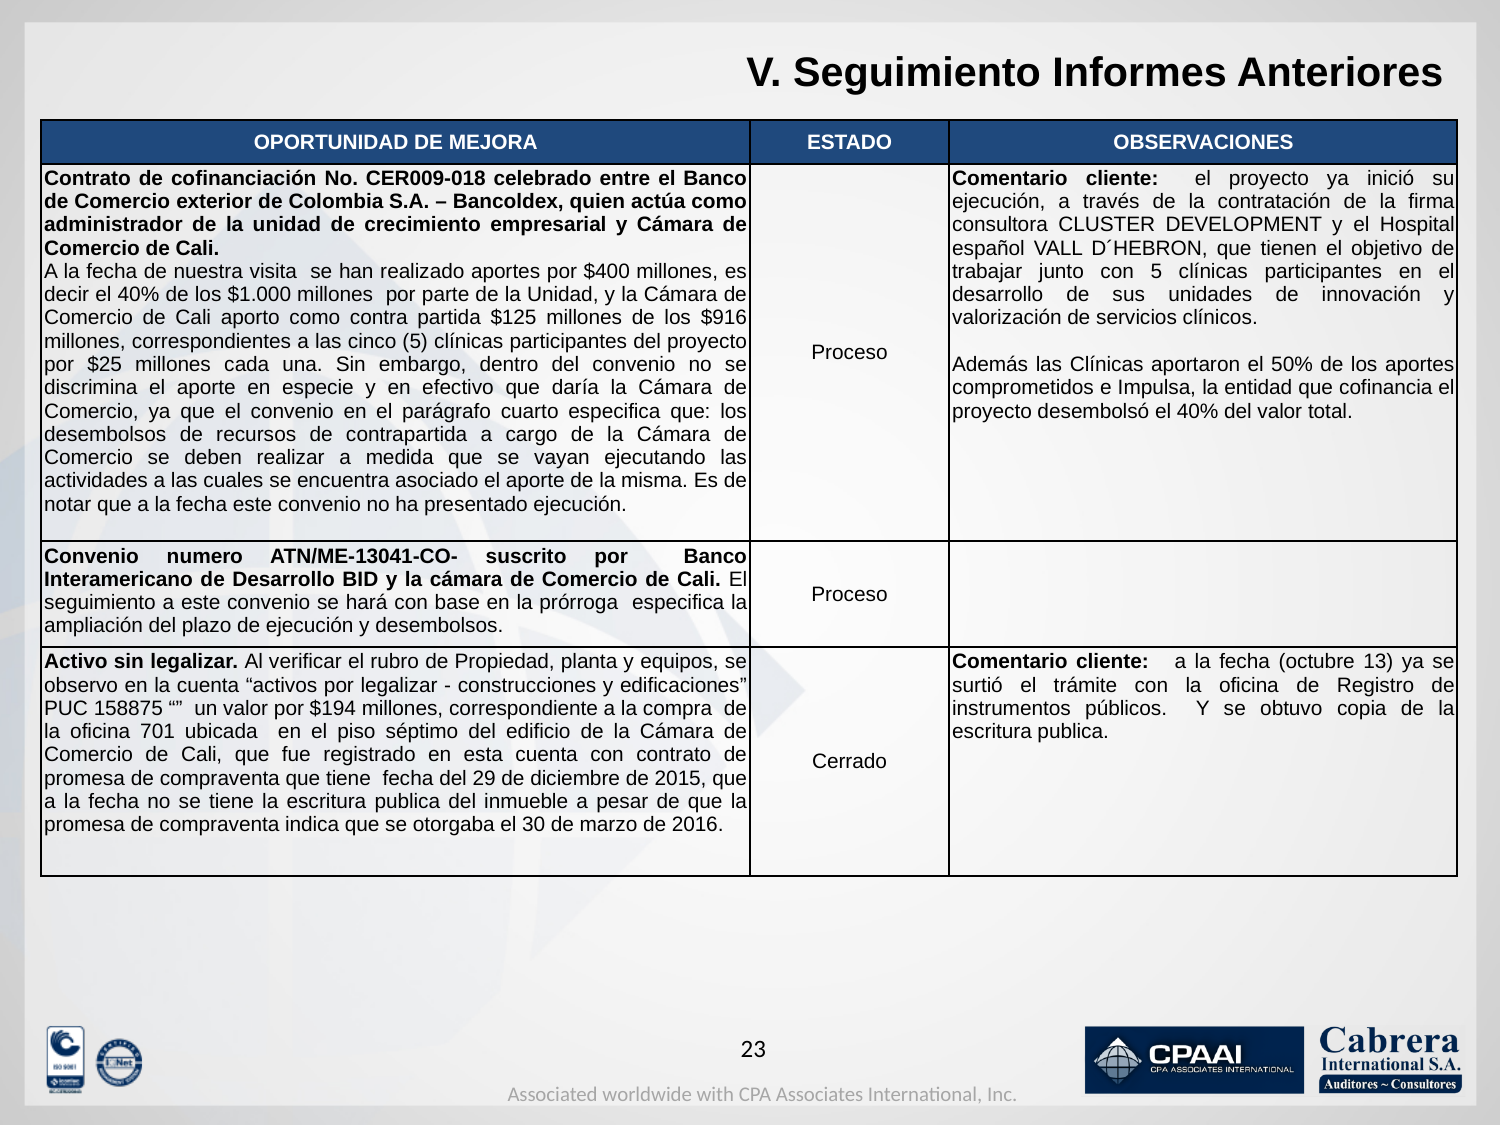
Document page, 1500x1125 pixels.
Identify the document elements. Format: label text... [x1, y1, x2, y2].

table_cell Comentario cliente: el proyecto ya inició su ejecución, a través de la contratación de la firma consultora CLUSTER DEVELOPMENT y el Hospital español VALL D´HEBRON, que tienen el objetivo de trabajar junto con 5 clínicas participantes en el desarrollo de sus unidades de innovación y valorización de servicios clínicos. Además las Clínicas aportaron el 50% de los aportes comprometidos e Impulsa, la entidad que cofinancia el proyecto desembolsó el 40% del valor total. [950, 165, 1456, 540]
table_cell [950, 542, 1456, 646]
table_cell Proceso [751, 165, 948, 540]
table_header ESTADO [751, 121, 948, 163]
title V. Seguimiento Informes Anteriores [108, 37, 1459, 102]
table_cell Proceso [751, 542, 948, 646]
table_cell Cerrado [751, 648, 948, 875]
picture [0, 0, 1500, 1125]
table_cell Comentario cliente: a la fecha (octubre 13) ya se surtió el trámite con la oficina de Registro de instrumentos públicos. Y se obtuvo copia de la escritura publica. [950, 648, 1456, 875]
table_header OPORTUNIDAD DE MEJORA [42, 121, 749, 163]
list [41, 113, 1459, 934]
table_cell Contrato de cofinanciación No. CER009-018 celebrado entre el Banco de Comercio exterior de Colombia S.A. – Bancoldex, quien actúa como administrador de la unidad de crecimiento empresarial y Cámara de Comercio de Cali. A la fecha de nuestra visita se han realizado aportes por $400 millones, es decir el 40% de los $1.000 millones por parte de la Unidad, y la Cámara de Comercio de Cali aporto como contra partida $125 millones de los $916 millones, correspondientes a las cinco (5) clínicas participantes del proyecto por $25 millones cada una. Sin embargo, dentro del convenio no se discrimina el aporte en especie y en efectivo que daría la Cámara de Comercio, ya que el convenio en el parágrafo cuarto especifica que: los desembolsos de recursos de contrapartida a cargo de la Cámara de Comercio se deben realizar a medida que se vayan ejecutando las actividades a las cuales se encuentra asociado el aporte de la misma. Es de notar que a la fecha este convenio no ha presentado ejecución. [42, 165, 749, 540]
slide_number 22 [431, 1017, 782, 1078]
table_cell Activo sin legalizar. Al verificar el rubro de Propiedad, planta y equipos, se observo en la cuenta “activos por legalizar - construcciones y edificaciones” PUC 158875 “” un valor por $194 millones, correspondiente a la compra de la oficina 701 ubicada en el piso séptimo del edificio de la Cámara de Comercio de Cali, que fue registrado en esta cuenta con contrato de promesa de compraventa que tiene fecha del 29 de diciembre de 2015, que a la fecha no se tiene la escritura publica del inmueble a pesar de que la promesa de compraventa indica que se otorgaba el 30 de marzo de 2016. [42, 648, 749, 875]
table_cell Convenio numero ATN/ME-13041-CO- suscrito por Banco Interamericano de Desarrollo BID y la cámara de Comercio de Cali. El seguimiento a este convenio se hará con base en la prórroga especifica la ampliación del plazo de ejecución y desembolsos. [42, 542, 749, 646]
table_header OBSERVACIONES [950, 121, 1456, 163]
